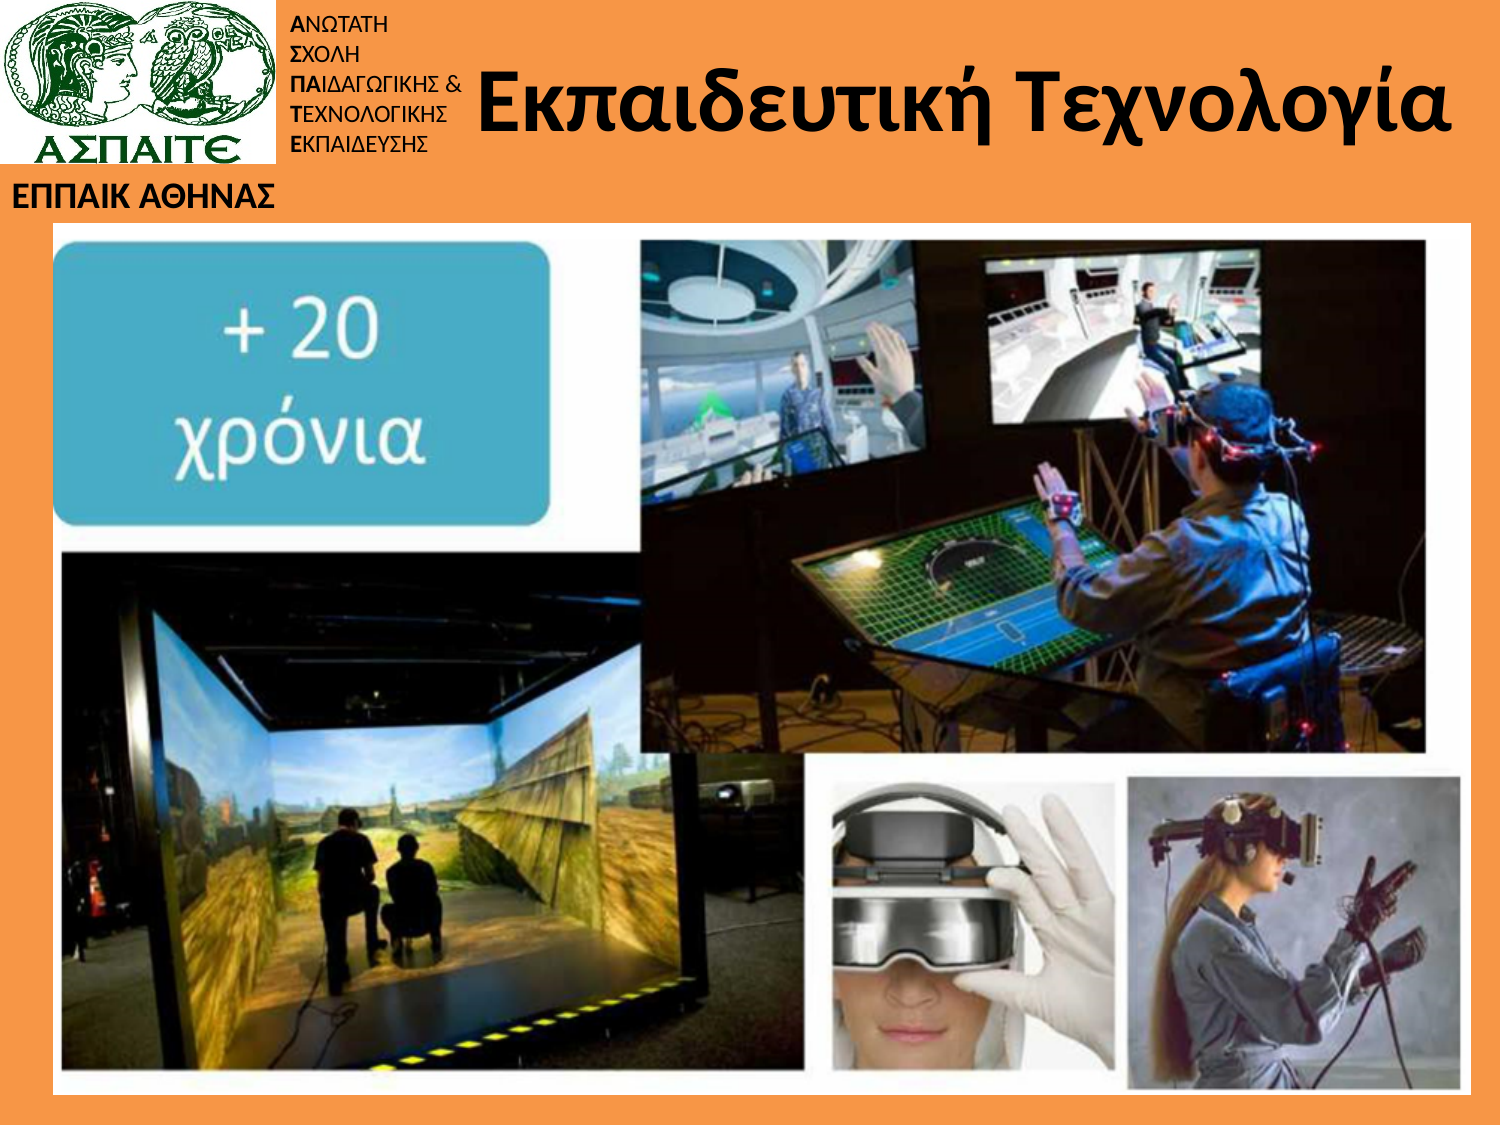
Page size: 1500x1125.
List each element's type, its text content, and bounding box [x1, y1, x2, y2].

title Εκπαιδευτική Τεχνολογία [431, 74, 1500, 224]
picture [0, 0, 276, 164]
text_box ΑΝΩΤΑΤΗ ΣΧΟΛΗ ΠΑΙΔΑΓΩΓΙΚΗΣ & ΤΕΧΝΟΛΟΓΙΚΗΣ ΕΚΠΑΙΔΕΥΣΗΣ [276, 0, 491, 165]
text_box ΕΠΠΑΙΚ ΑΘΗΝΑΣ [0, 163, 291, 223]
picture [52, 223, 1471, 1095]
